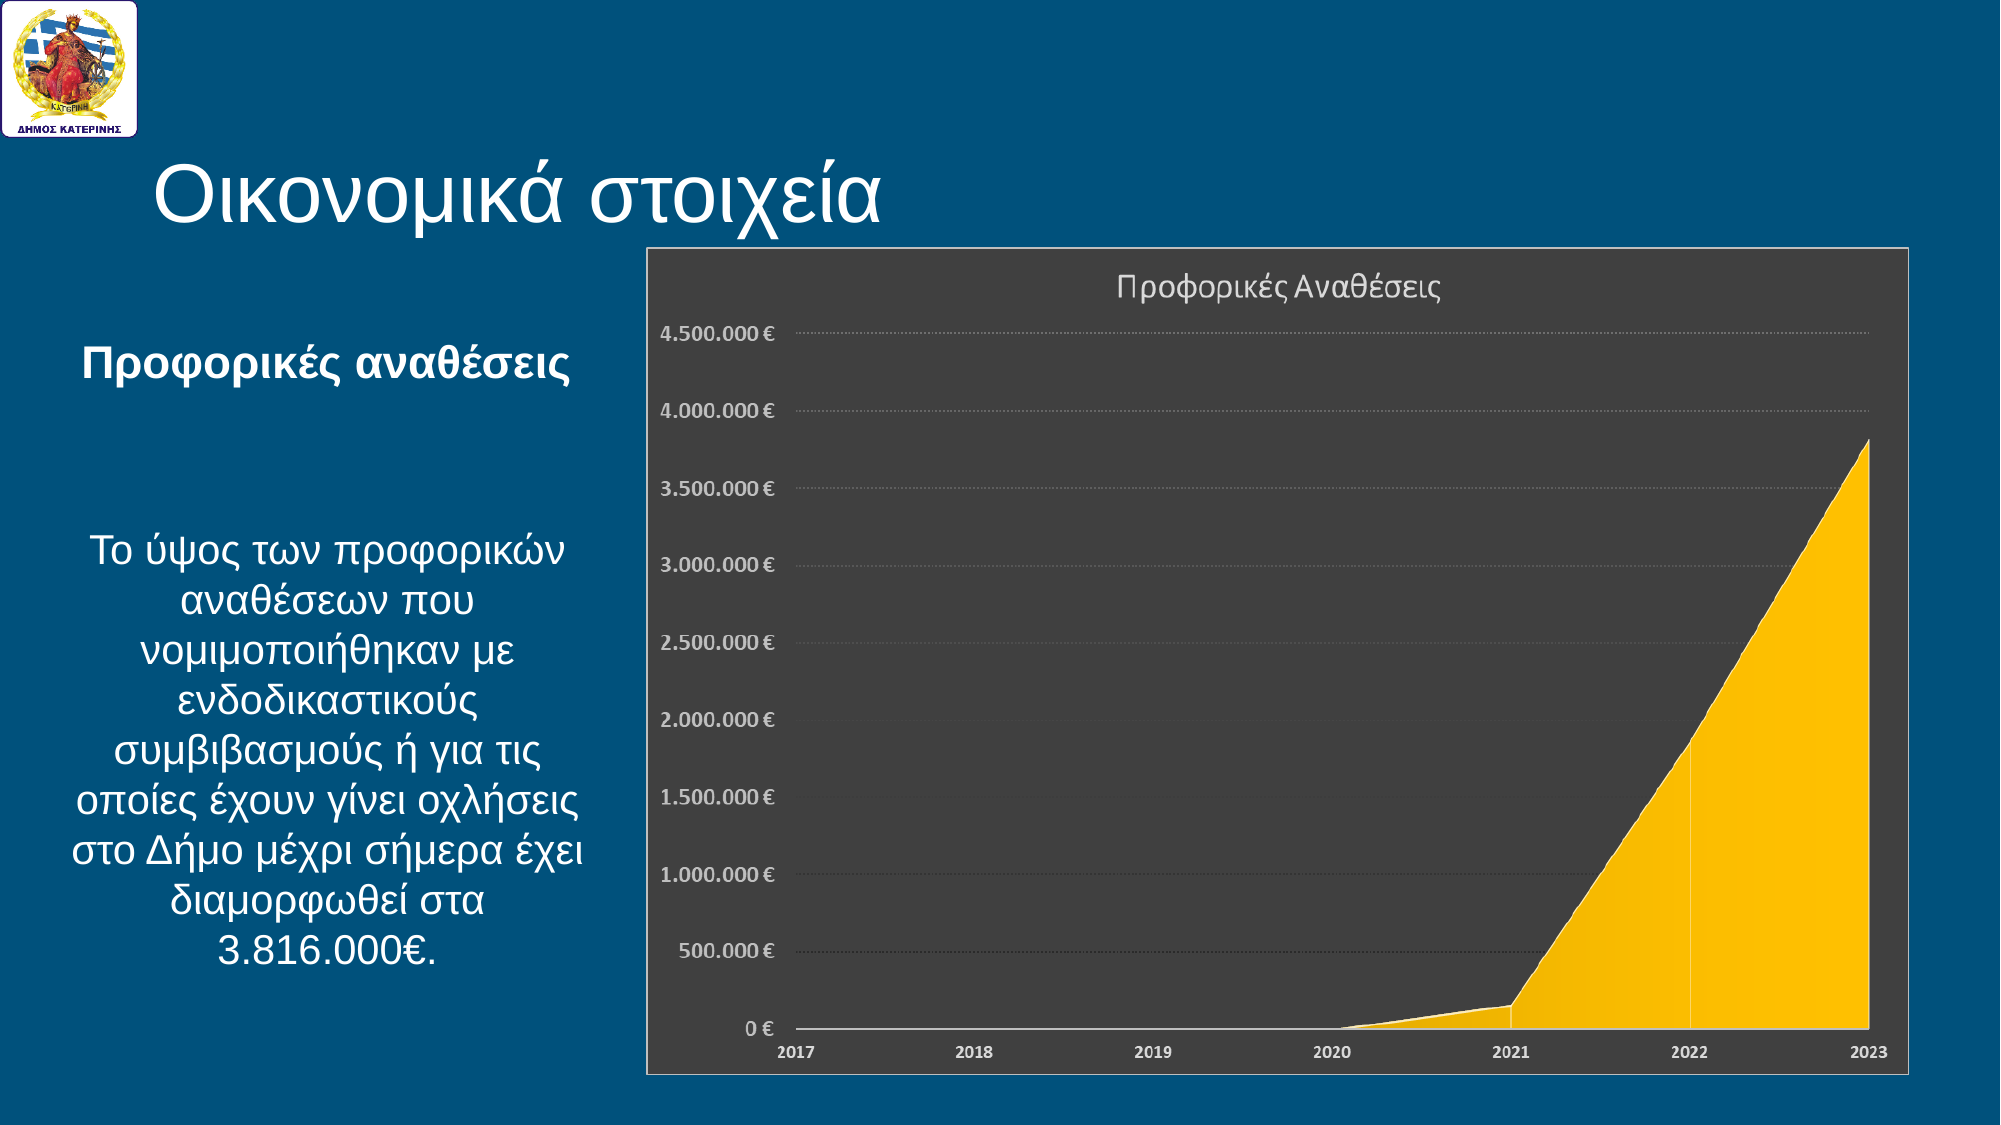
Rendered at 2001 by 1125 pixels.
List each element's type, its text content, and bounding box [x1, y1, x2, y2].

picture [0, 0, 137, 137]
picture [647, 248, 1908, 1074]
title Οικονομικά στοιχεία [137, 59, 1863, 248]
text_box Το ύψος των προφορικών αναθέσεων που νομιμοποιήθηκαν με ενδοδικαστικούς συμβιβασμούς ή για τις οποίες έχουν γίνει οχλήσεις στο Δήμο μέχρι σήμερα έχει διαμορφωθεί στα 3.816.000€. [41, 507, 614, 986]
list Προφορικές αναθέσεις [41, 331, 604, 507]
